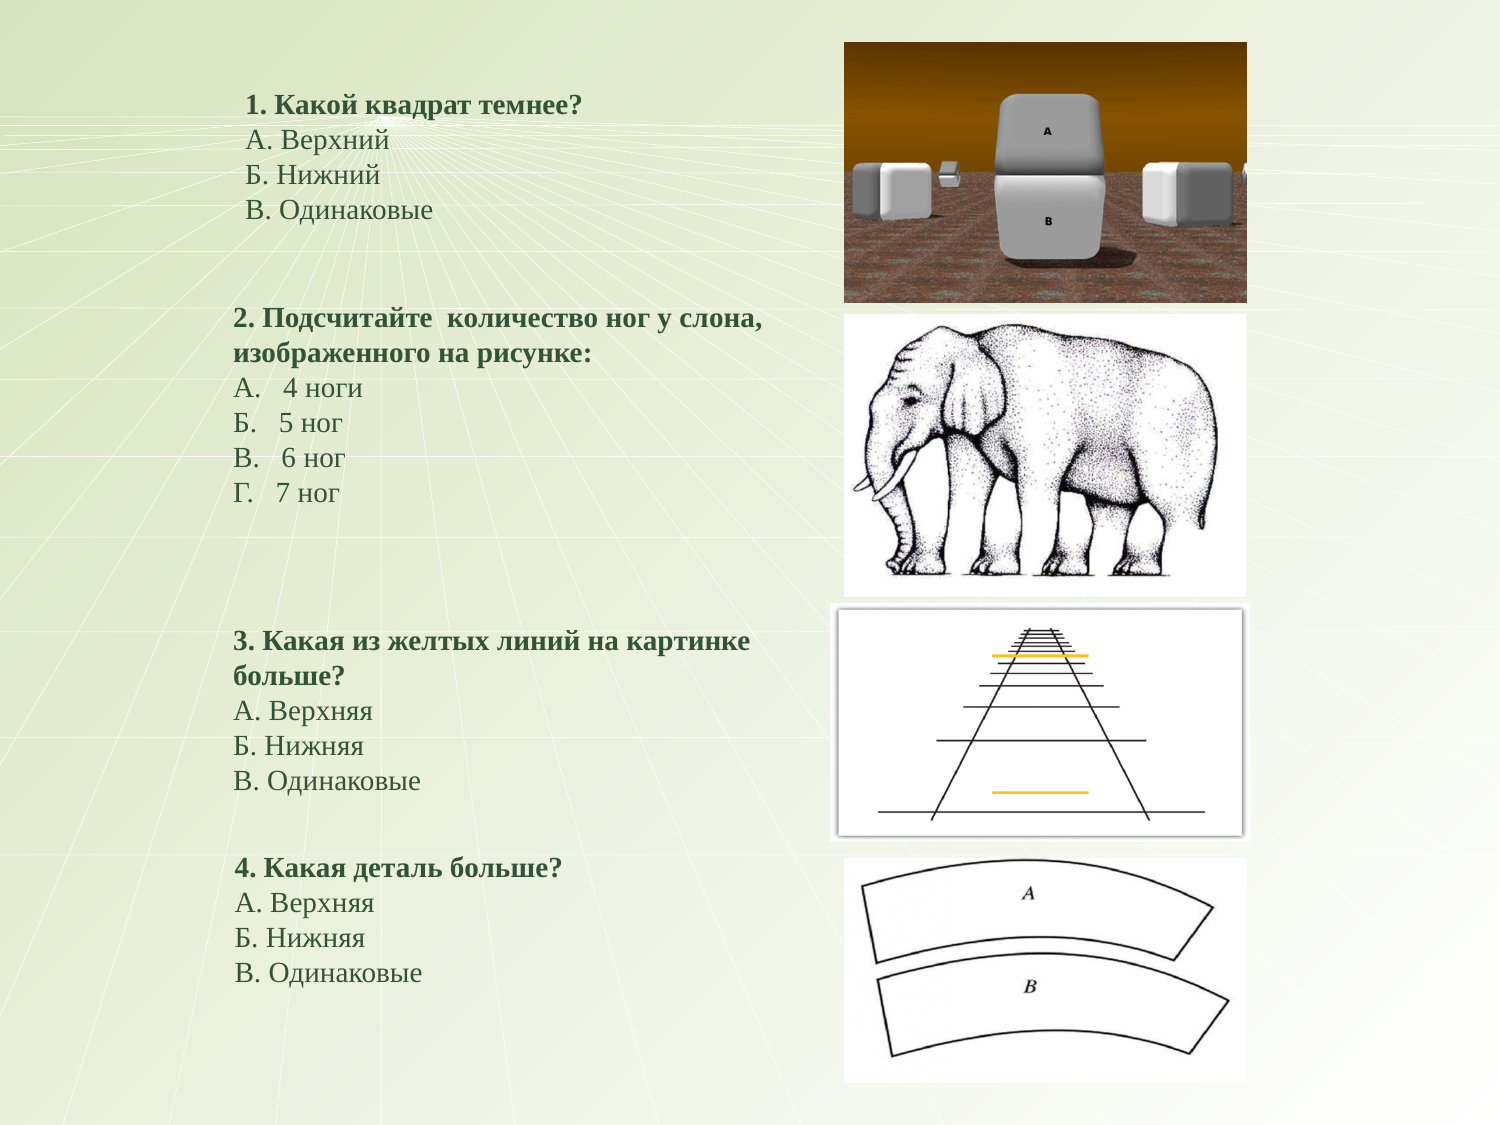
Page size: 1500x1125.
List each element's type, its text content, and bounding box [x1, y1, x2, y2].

picture [830, 603, 1250, 842]
text_box 2. Подсчитайте количество ног у слона, изображенного на рисунке: А. 4 ноги Б. 5 ног В. 6 ног Г. 7 ног [218, 290, 786, 551]
picture [844, 314, 1247, 599]
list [844, 42, 1247, 303]
title 1. Какой квадрат темнее? А. Верхний Б. Нижний В. Одинаковые [229, 77, 621, 268]
text_box 4. Какая деталь больше? А. Верхняя Б. Нижняя В. Одинаковые [219, 841, 579, 1031]
text_box 3. Какая из желтых линий на картинке больше? А. Верхняя Б. Нижняя В. Одинаковые [218, 613, 774, 839]
picture [844, 857, 1247, 1083]
